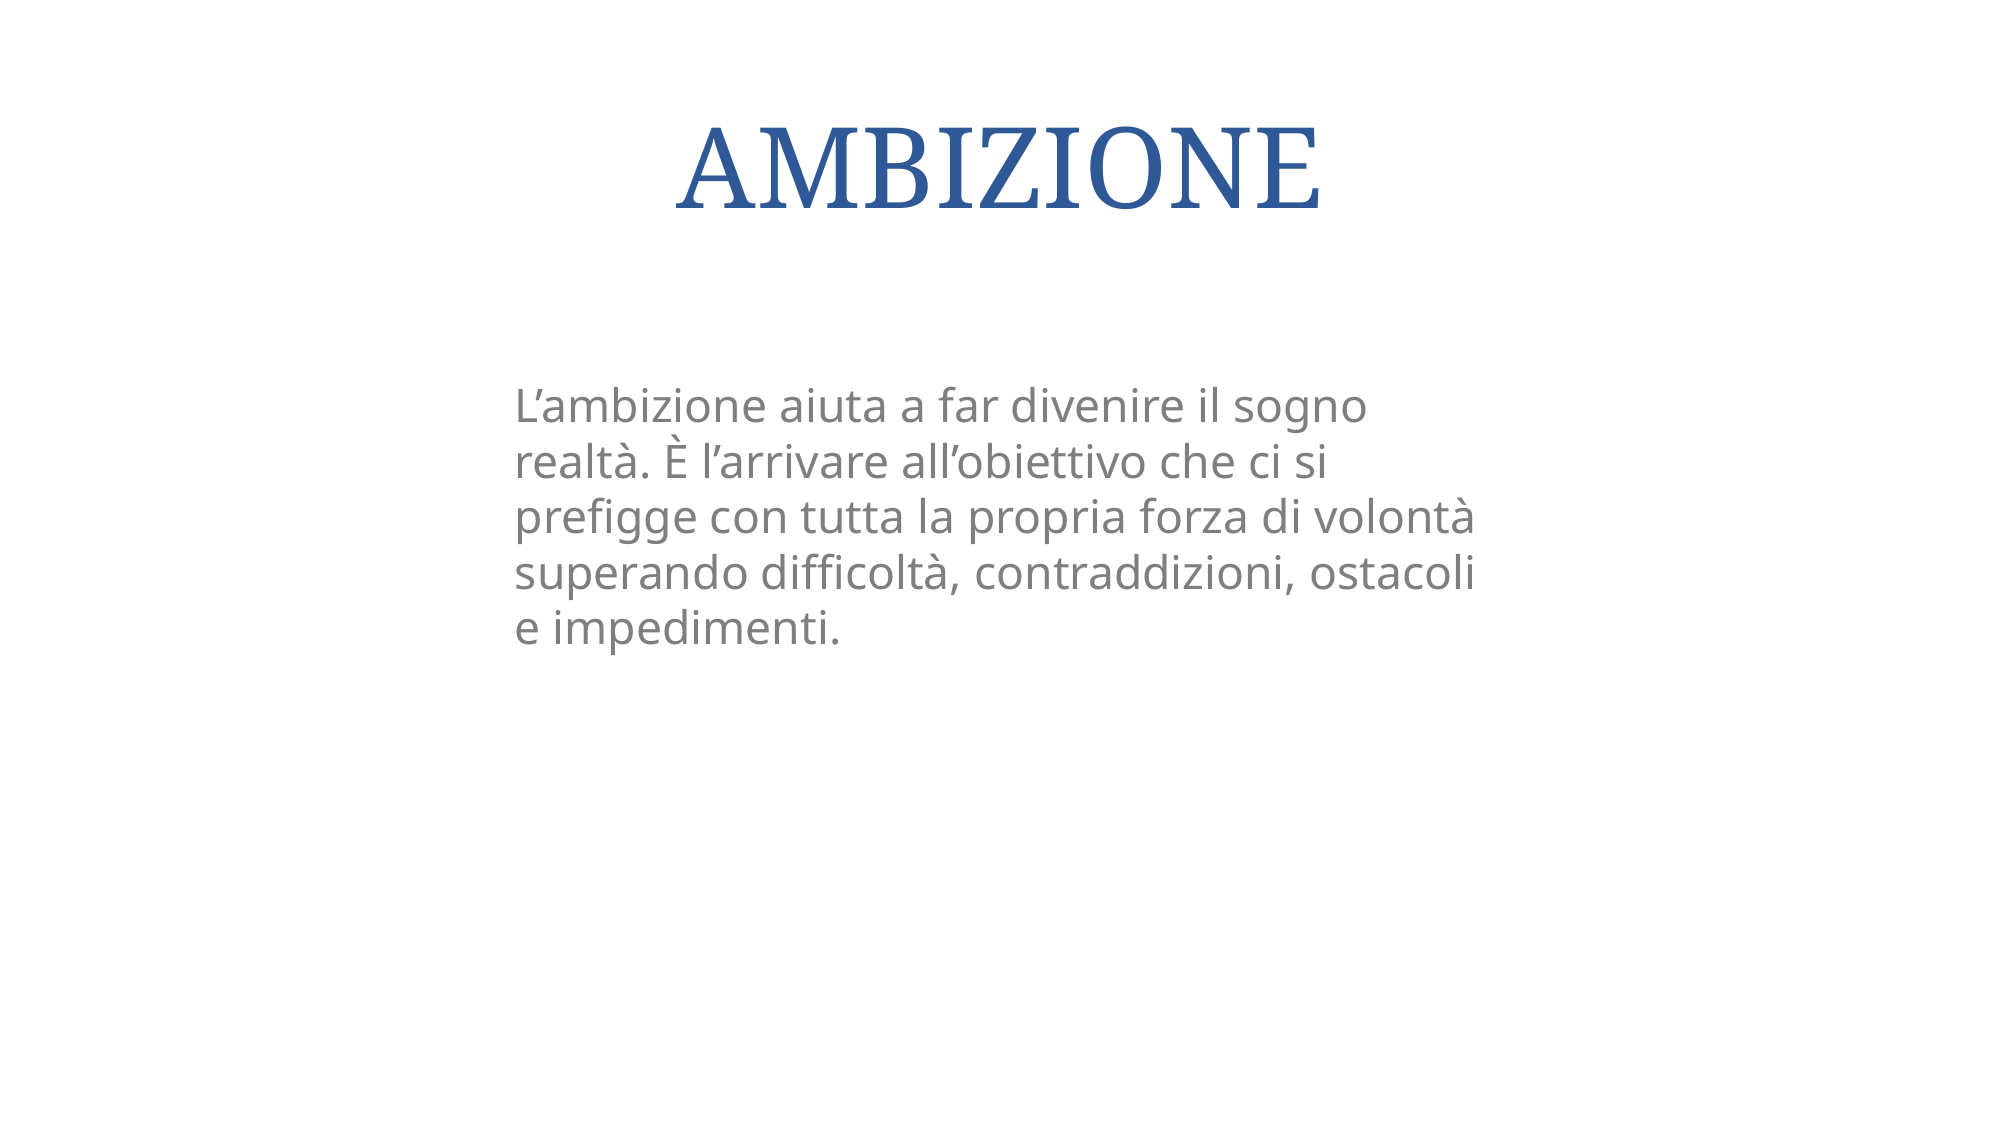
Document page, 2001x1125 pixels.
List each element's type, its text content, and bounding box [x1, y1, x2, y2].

text_box L’ambizione aiuta a far divenire il sogno realtà. È l’arrivare all’obiettivo che ci si prefigge con tutta la propria forza di volontà superando difficoltà, contraddizioni, ostacoli e impedimenti. [500, 369, 1500, 752]
text_box AMBIZIONE [500, 89, 1500, 329]
